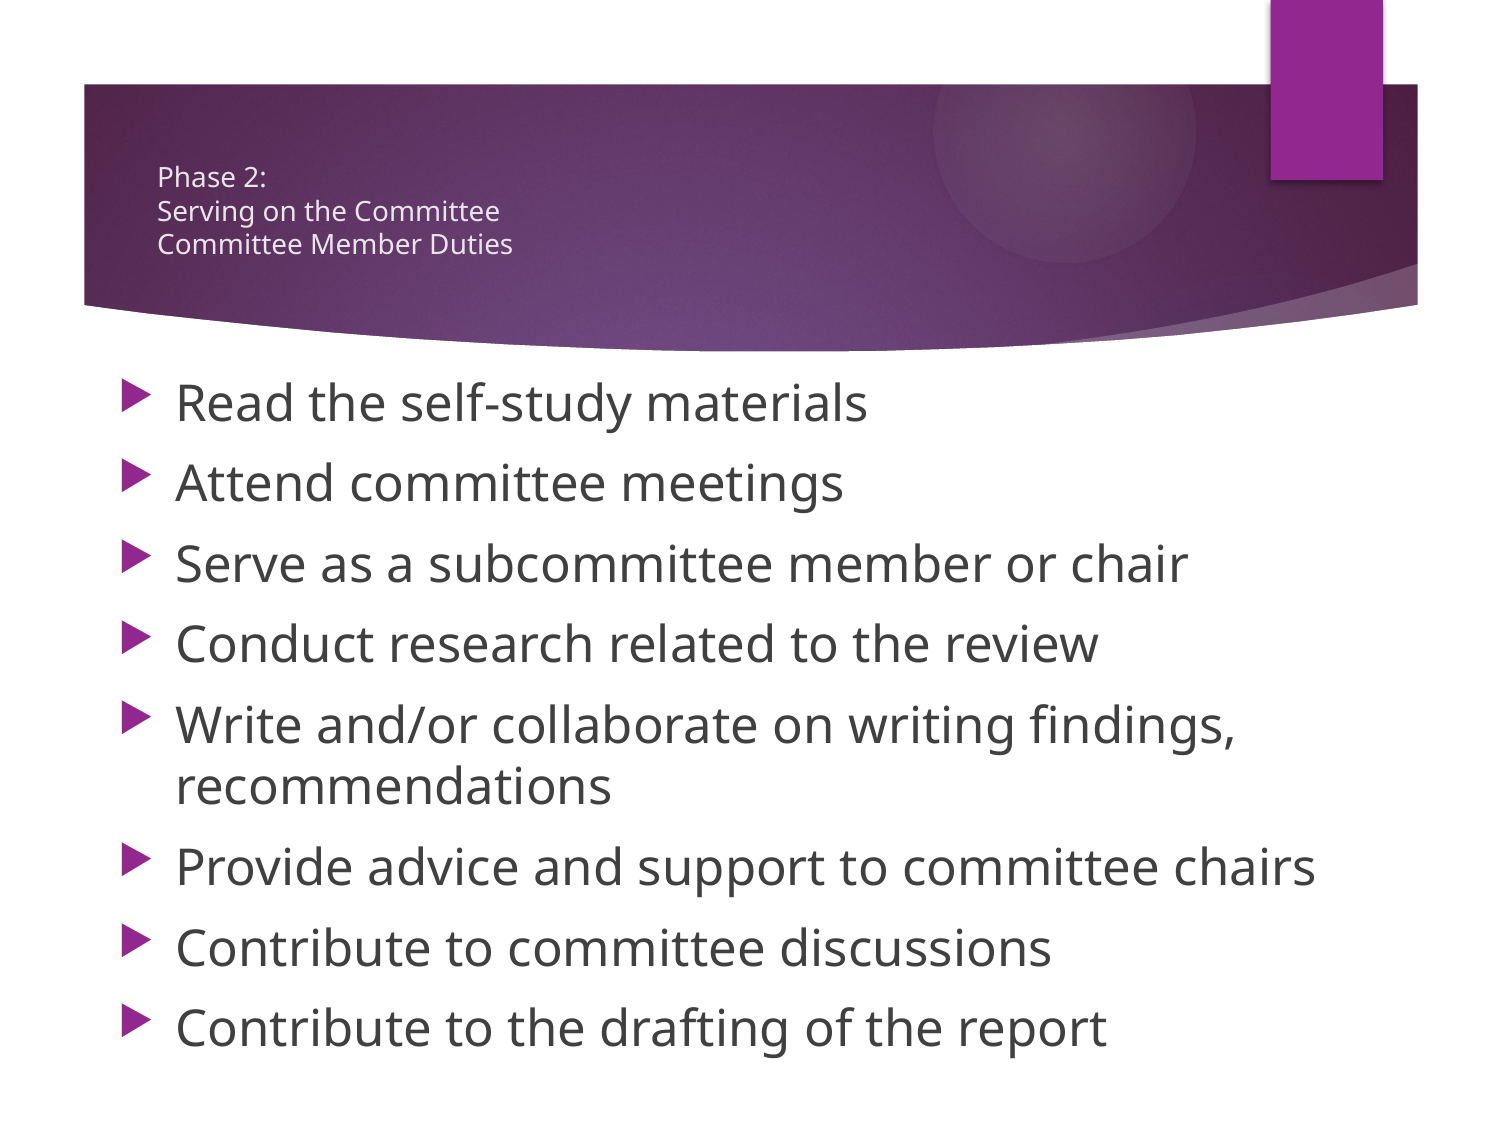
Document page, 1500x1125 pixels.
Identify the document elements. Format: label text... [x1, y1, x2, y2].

title Phase 2: Serving on the Committee Committee Member Duties [142, 152, 1183, 269]
list Read the self-study materials Attend committee meetings Serve as a subcommittee member or chair Conduct research related to the review Write and/or collaborate on writing findings, recommendations Provide advice and support to committee chairs Contribute to committee discussions Contribute to the drafting of the report [103, 362, 1397, 1077]
